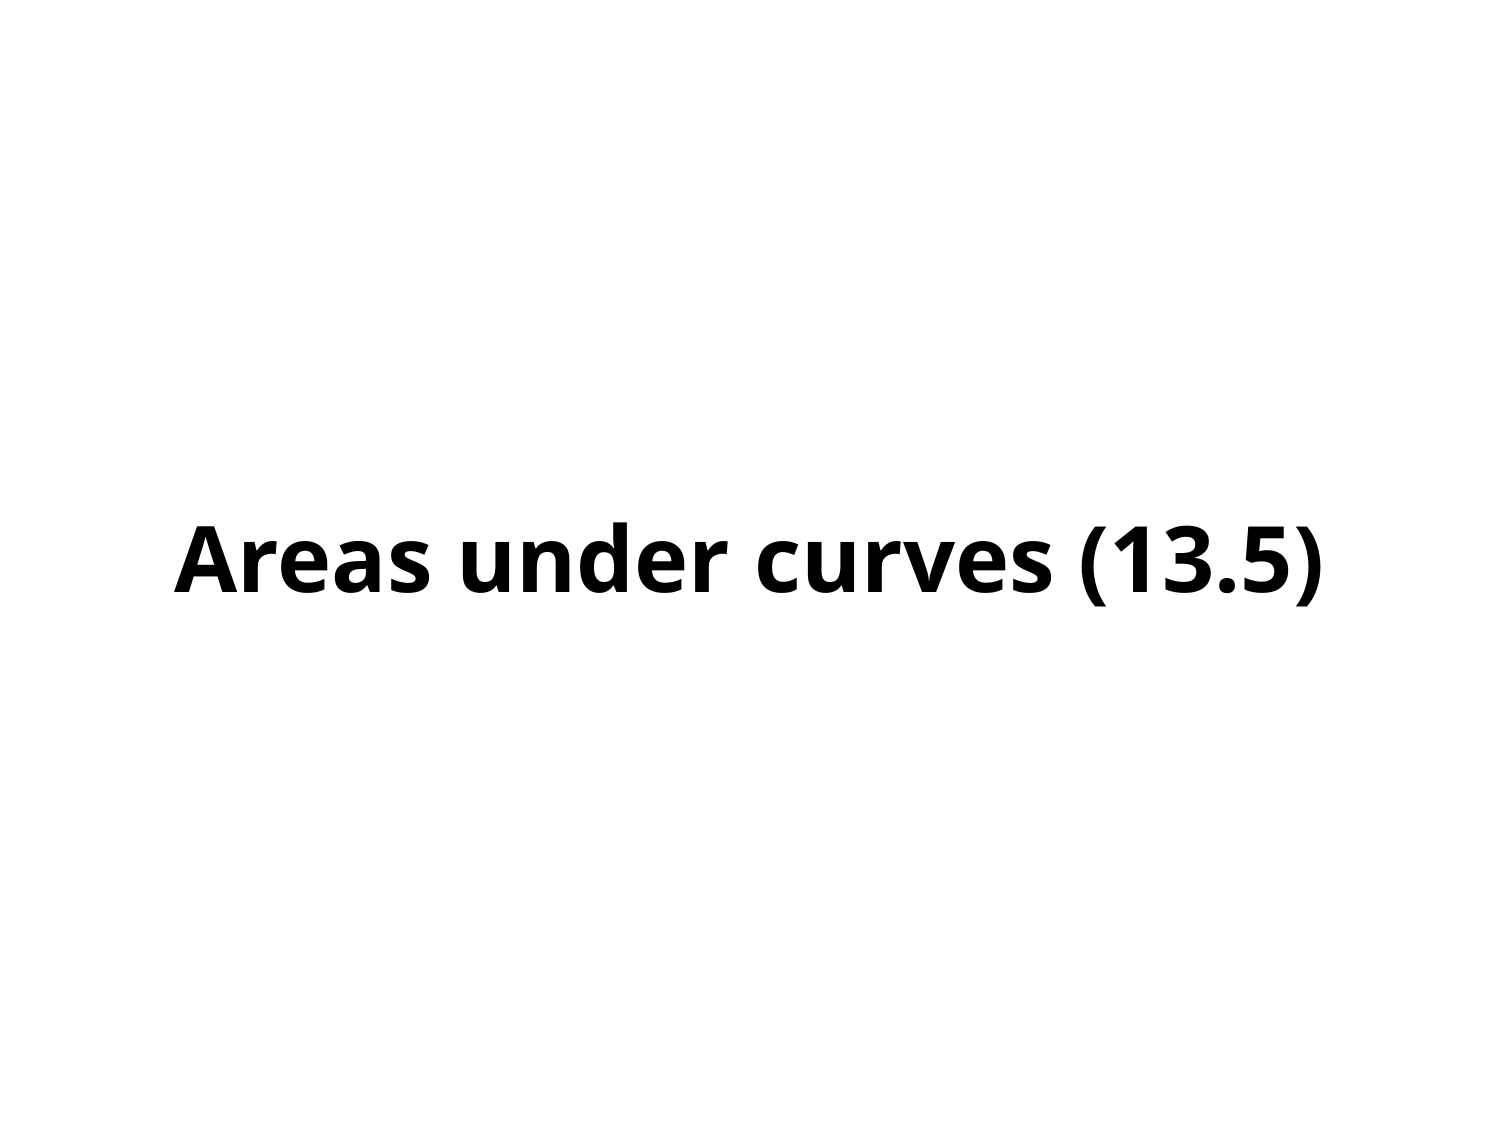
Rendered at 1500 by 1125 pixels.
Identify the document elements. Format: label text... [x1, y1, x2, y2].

title Areas under curves (13.5) [51, 453, 1449, 672]
